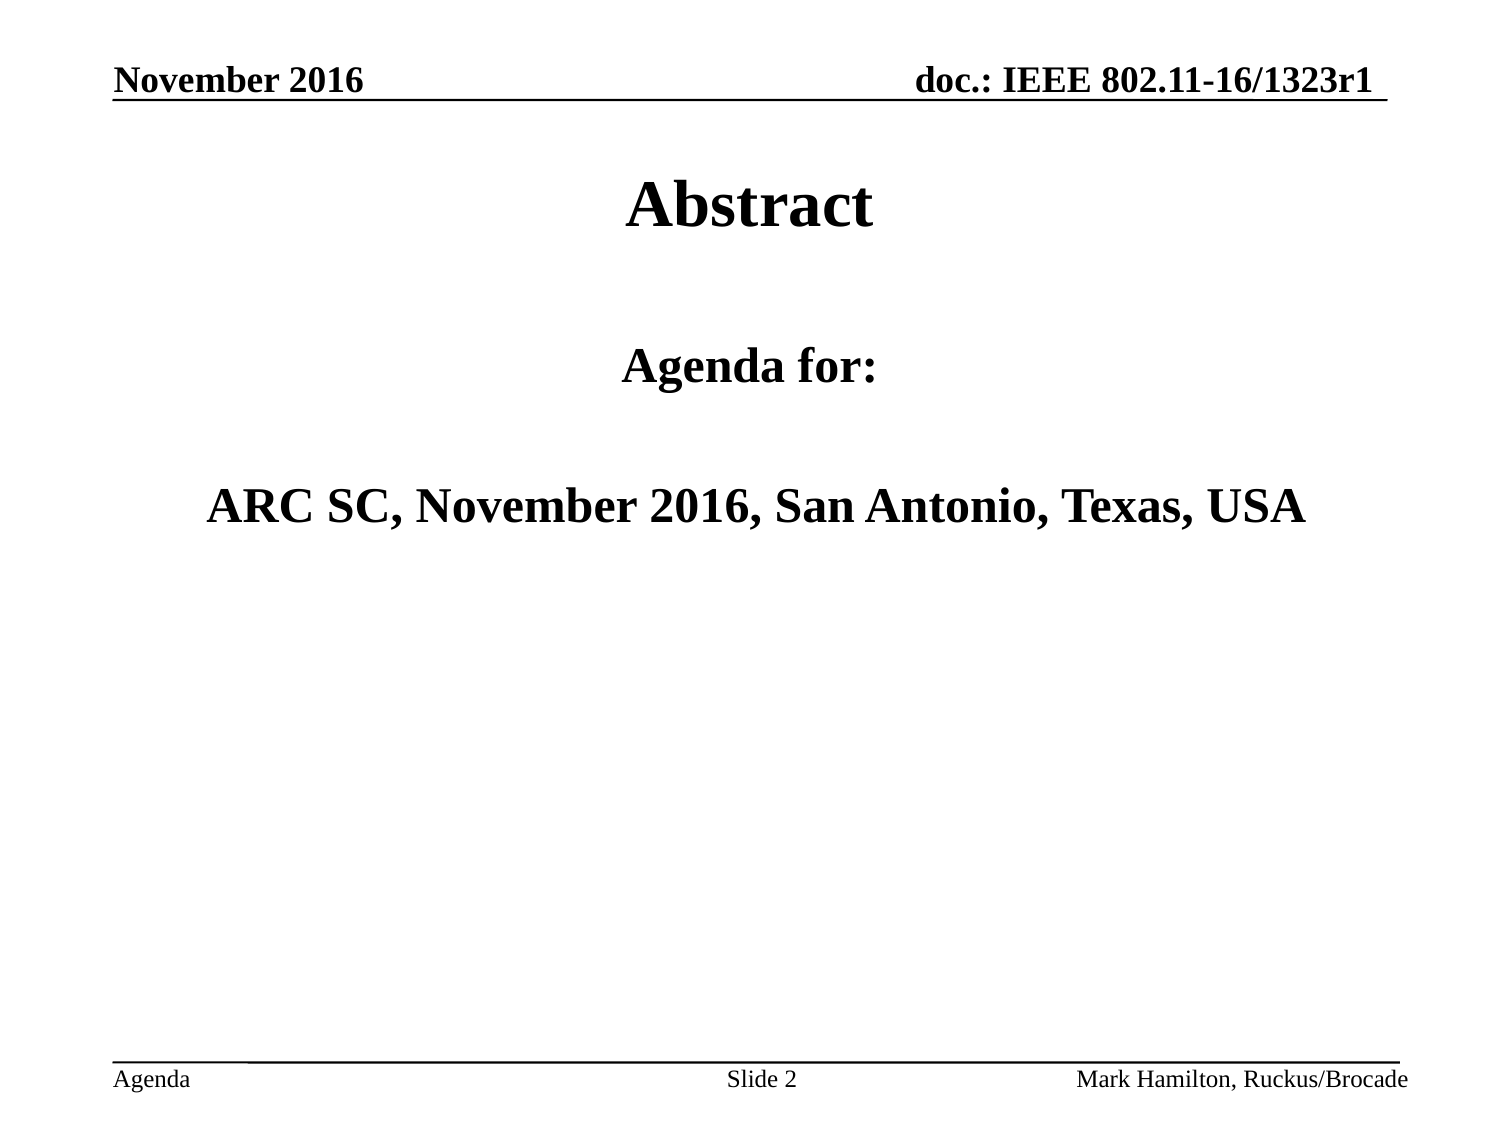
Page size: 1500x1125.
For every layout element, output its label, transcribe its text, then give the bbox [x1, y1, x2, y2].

title Abstract [112, 112, 1388, 288]
list Agenda for: ARC SC, November 2016, San Antonio, Texas, USA [112, 324, 1388, 1000]
